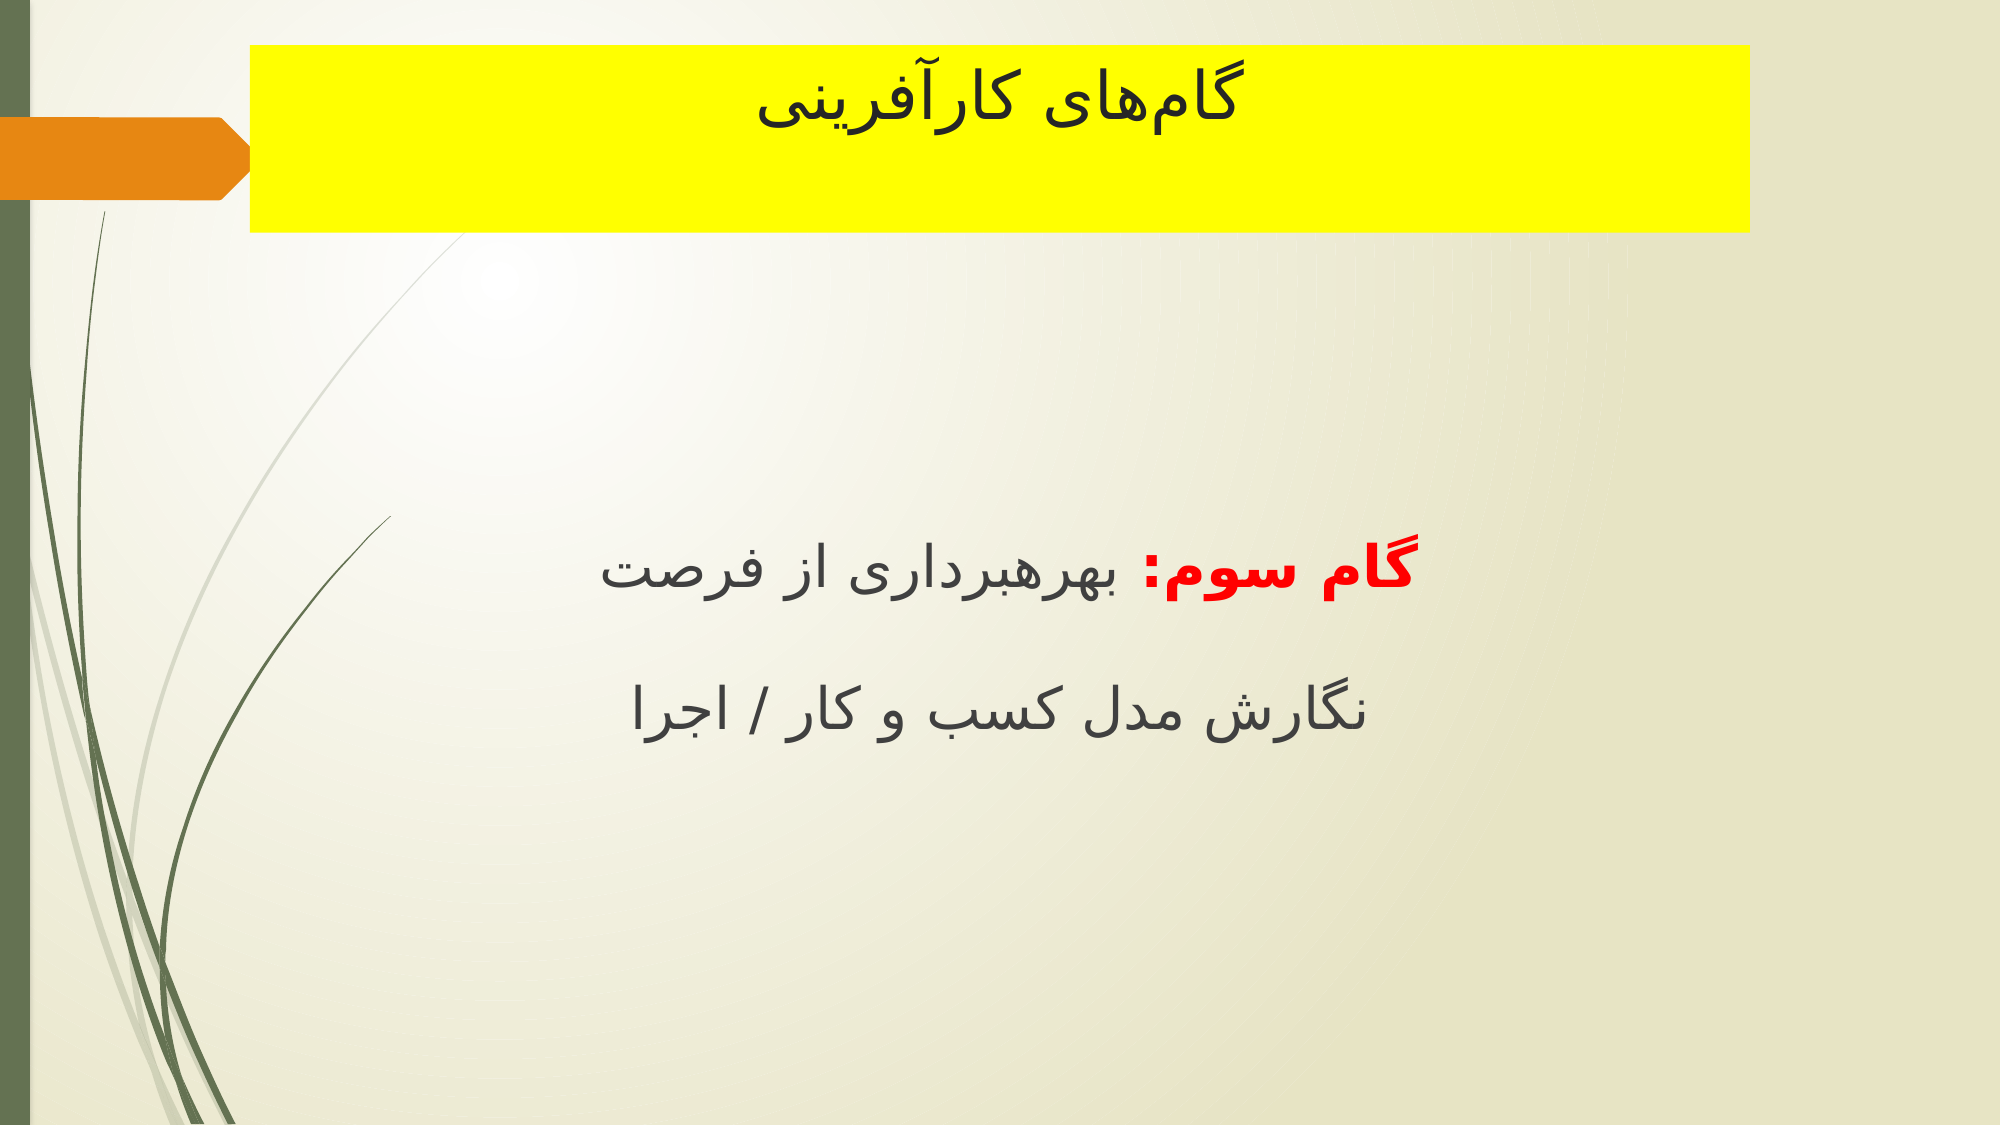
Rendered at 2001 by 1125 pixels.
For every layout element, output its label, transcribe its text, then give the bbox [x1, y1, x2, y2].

title گام‌های کارآفرینی [249, 45, 1750, 233]
list گام سوم: بهره‎برداری از فرصت نگارش مدل کسب و کار / اجرا [249, 237, 1750, 1125]
